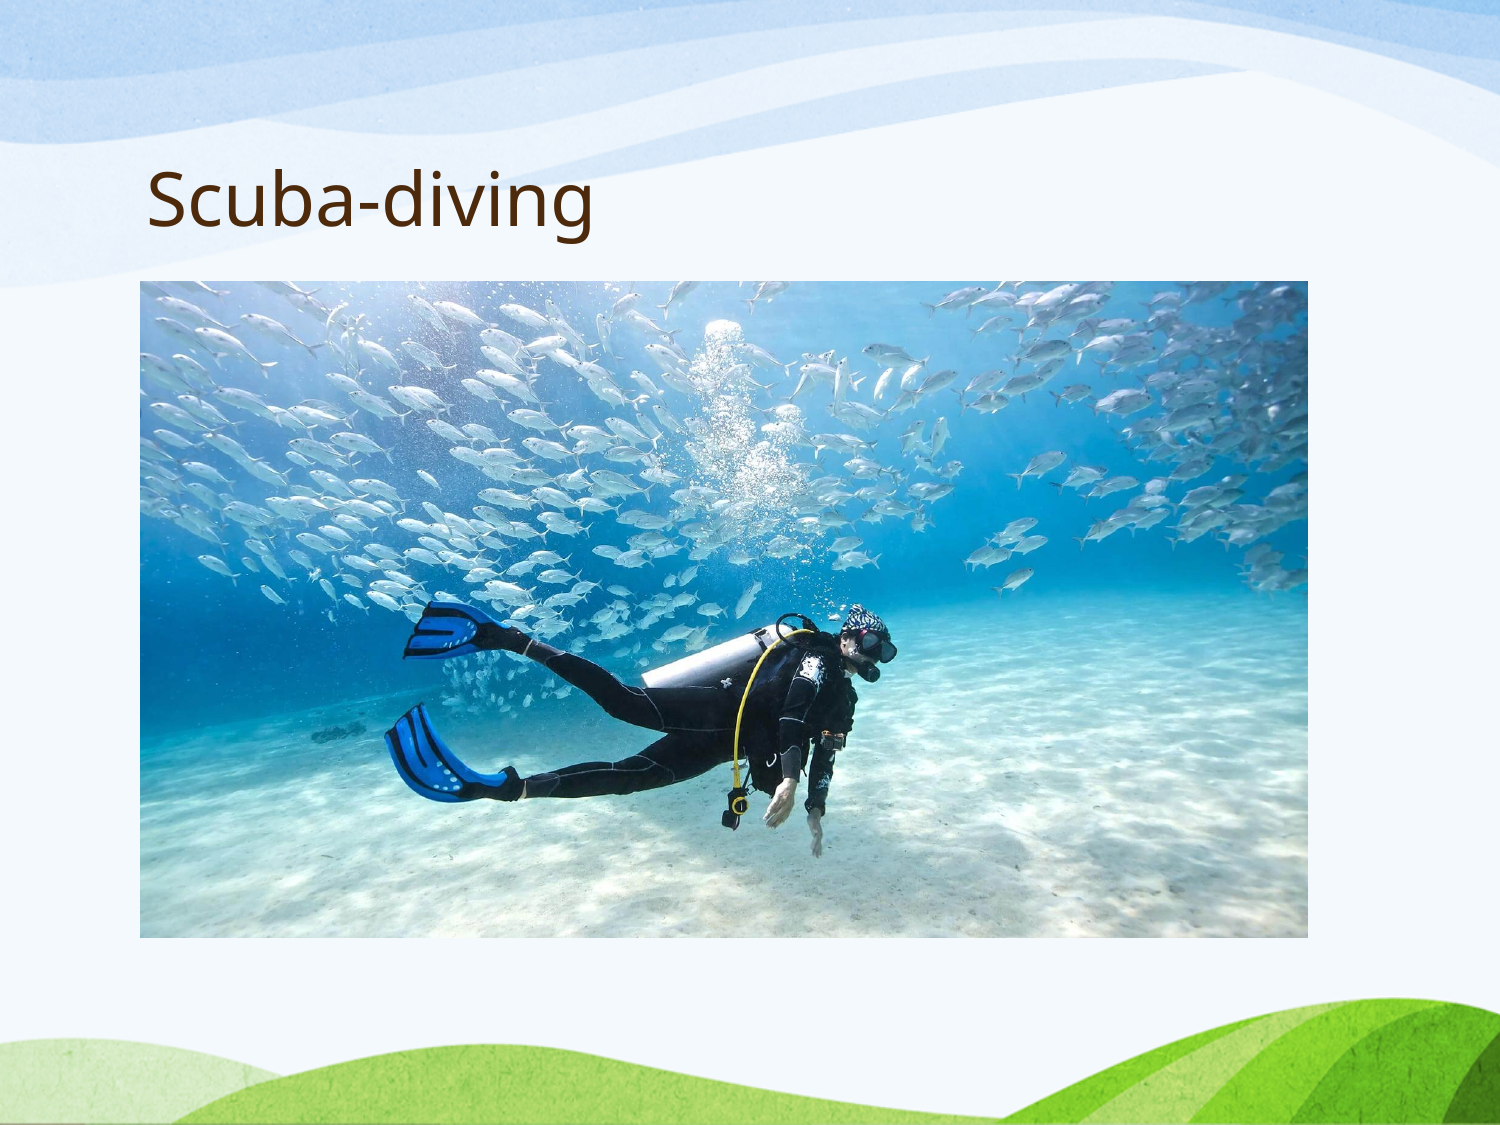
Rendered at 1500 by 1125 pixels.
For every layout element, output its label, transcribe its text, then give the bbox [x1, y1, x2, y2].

picture [0, 0, 1500, 1125]
title Scuba-diving [131, 50, 1369, 250]
